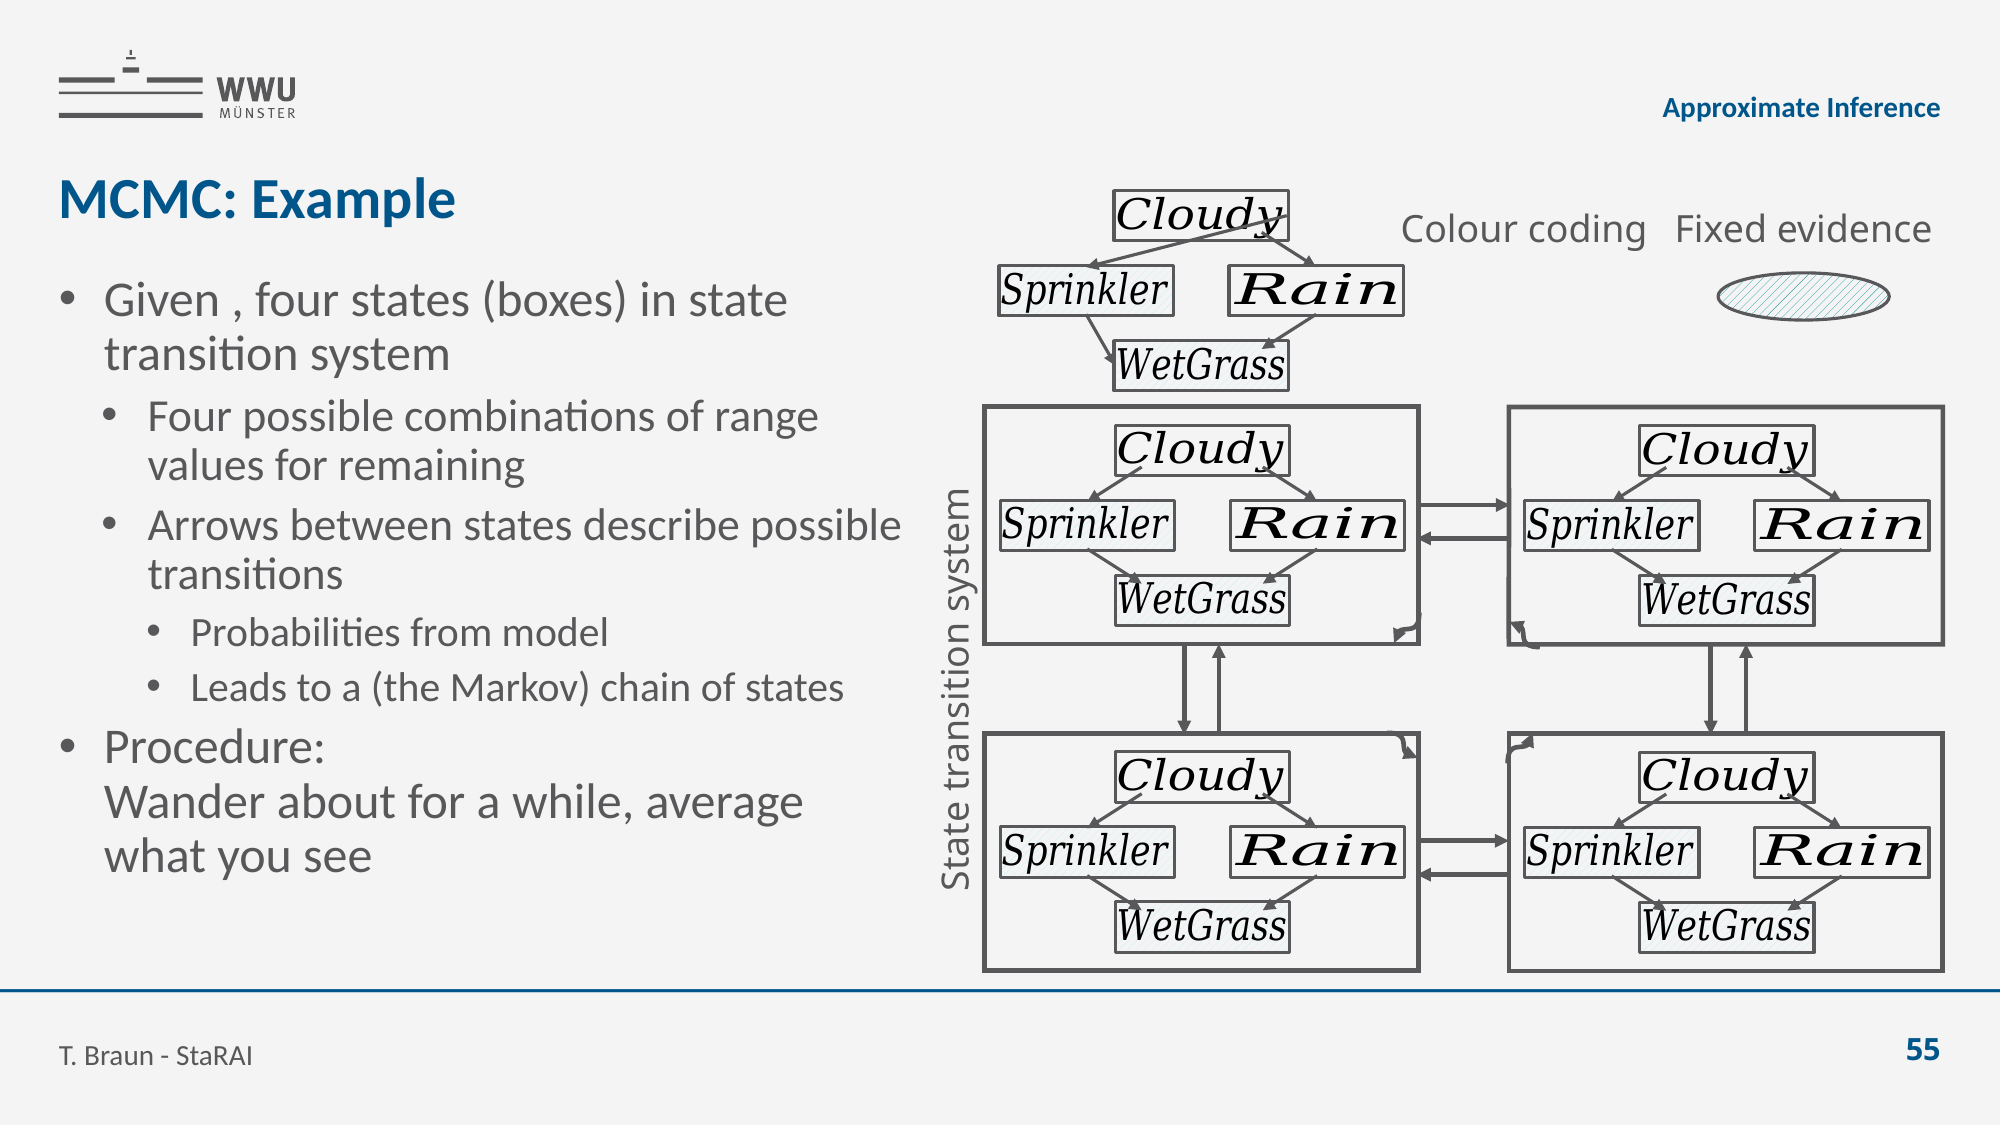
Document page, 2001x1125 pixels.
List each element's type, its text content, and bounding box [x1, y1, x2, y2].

text_box Fixed evidence [1659, 197, 1948, 257]
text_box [1397, 610, 1416, 646]
slide_number Approximate Inference [589, 63, 1941, 123]
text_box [1515, 616, 1534, 653]
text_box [984, 733, 1419, 971]
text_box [1508, 407, 1943, 645]
footer T. Braun - StaRAI [58, 1012, 1440, 1072]
text_box [1718, 272, 1890, 321]
slide_number 55 [1822, 1012, 1941, 1072]
title MCMC: Example [58, 148, 1941, 243]
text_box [1511, 730, 1530, 766]
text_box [1000, 192, 1402, 390]
text_box State transition system [923, 472, 984, 906]
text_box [1393, 727, 1412, 764]
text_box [984, 406, 1419, 644]
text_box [1508, 733, 1943, 972]
